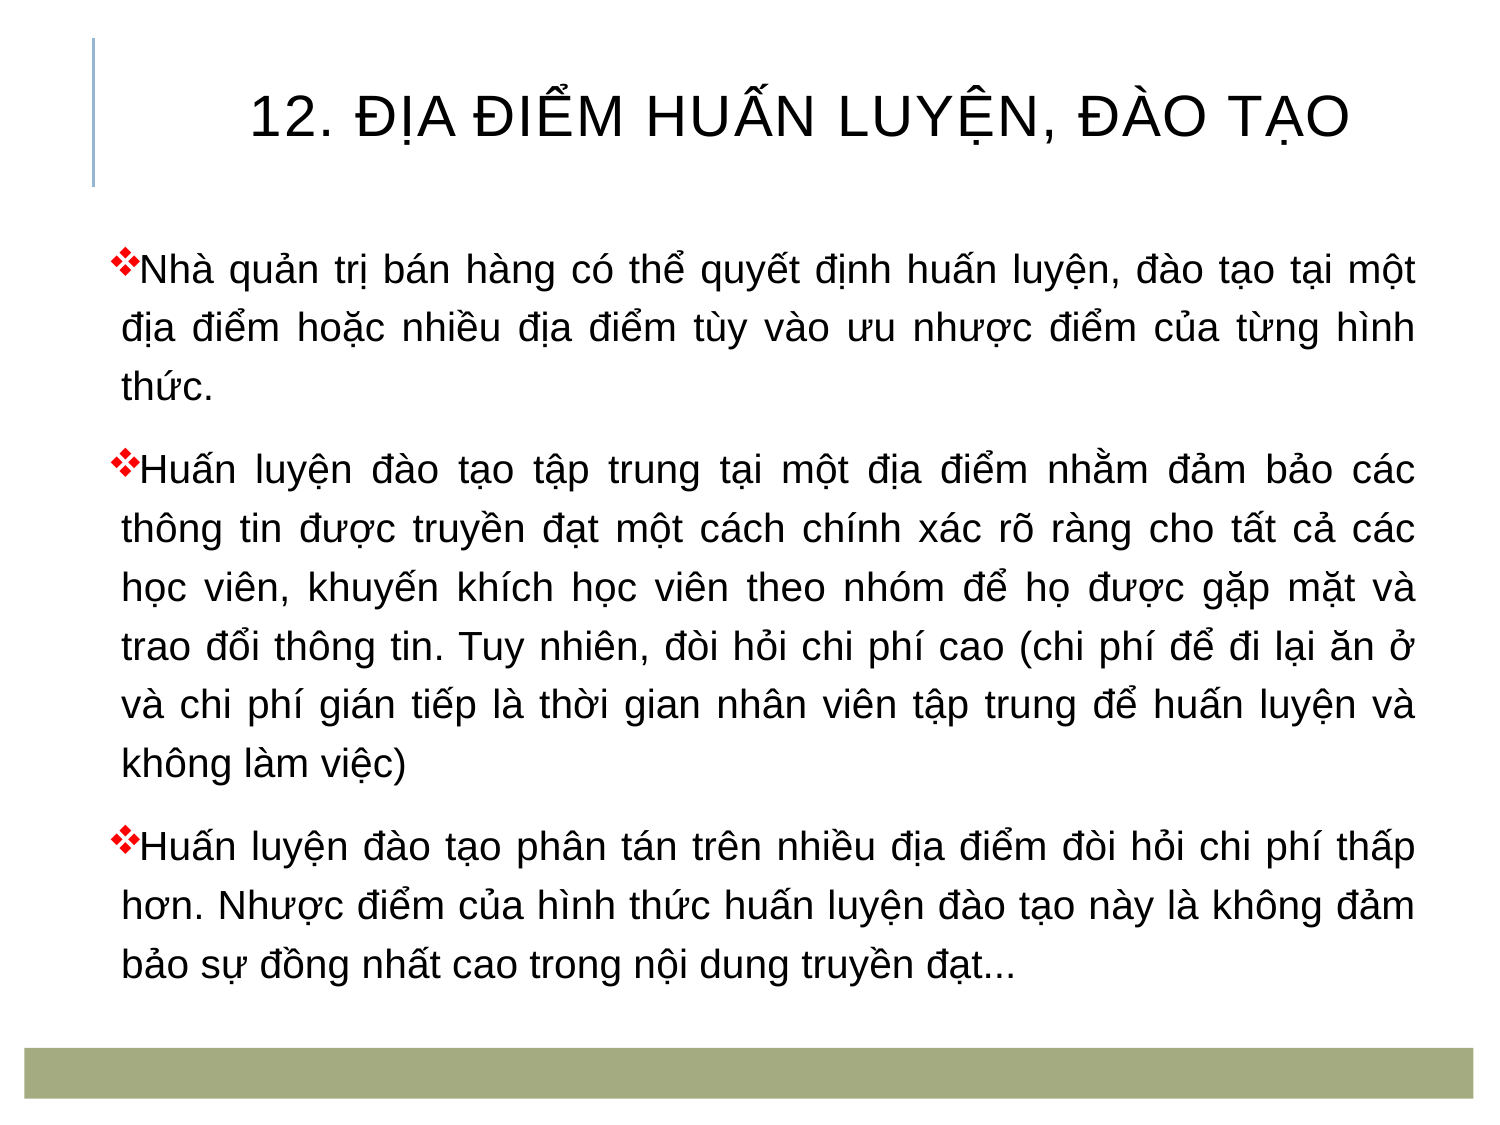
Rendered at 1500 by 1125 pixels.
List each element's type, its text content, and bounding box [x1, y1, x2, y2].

list Nhà quản trị bán hàng có thể quyết định huấn luyện, đào tạo tại một địa điểm hoặc nhiều địa điểm tùy vào ưu nhược điểm của từng hình thức. Huấn luyện đào tạo tập trung tại một địa điểm nhằm đảm bảo các thông tin được truyền đạt một cách chính xác rõ ràng cho tất cả các học viên, khuyến khích học viên theo nhóm để họ được gặp mặt và trao đổi thông tin. Tuy nhiên, đòi hỏi chi phí cao (chi phí để đi lại ăn ở và chi phí gián tiếp là thời gian nhân viên tập trung để huấn luyện và không làm việc) Huấn luyện đào tạo phân tán trên nhiều địa điểm đòi hỏi chi phí thấp hơn. Nhược điểm của hình thức huấn luyện đào tạo này là không đảm bảo sự đồng nhất cao trong nội dung truyền đạt... [99, 224, 1425, 998]
title 12. Địa điểm huấn luyện, đào tạo [126, 27, 1475, 213]
